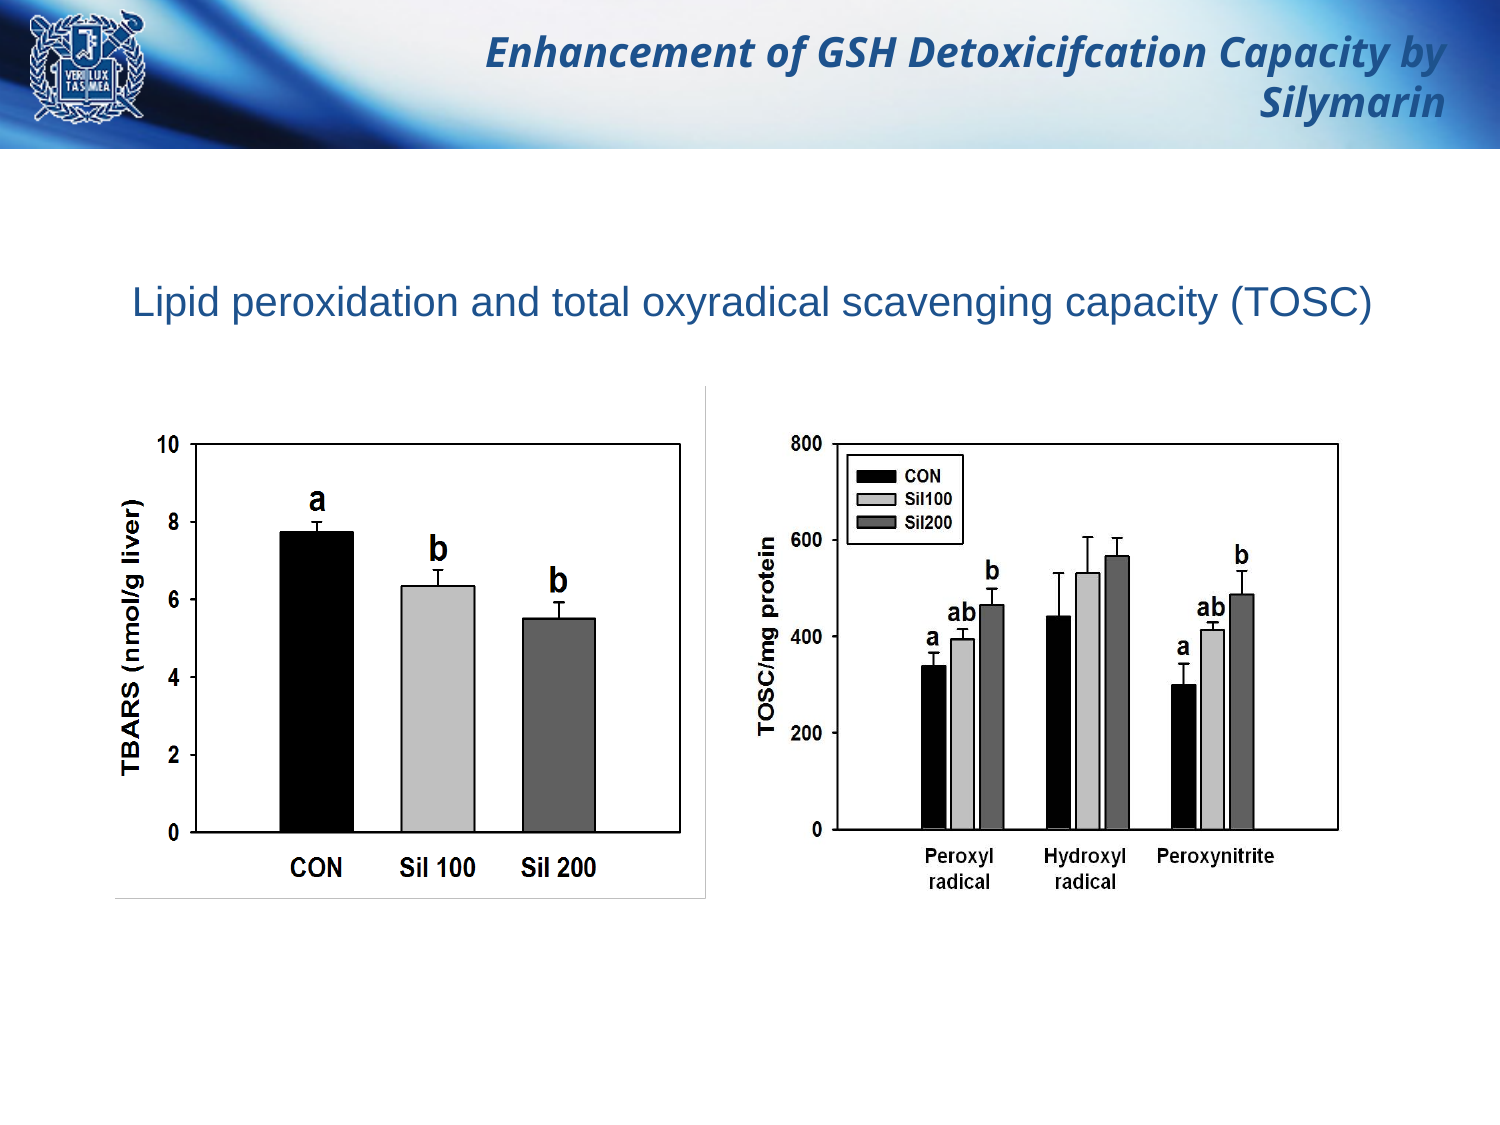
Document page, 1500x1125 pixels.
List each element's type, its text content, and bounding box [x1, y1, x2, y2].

picture [0, 0, 1500, 149]
picture [749, 385, 1365, 902]
picture [114, 385, 706, 899]
title Enhancement of GSH Detoxicifcation Capacity by Silymarin [410, 26, 1462, 126]
text_box Lipid peroxidation and total oxyradical scavenging capacity (TOSC) [117, 267, 1432, 332]
